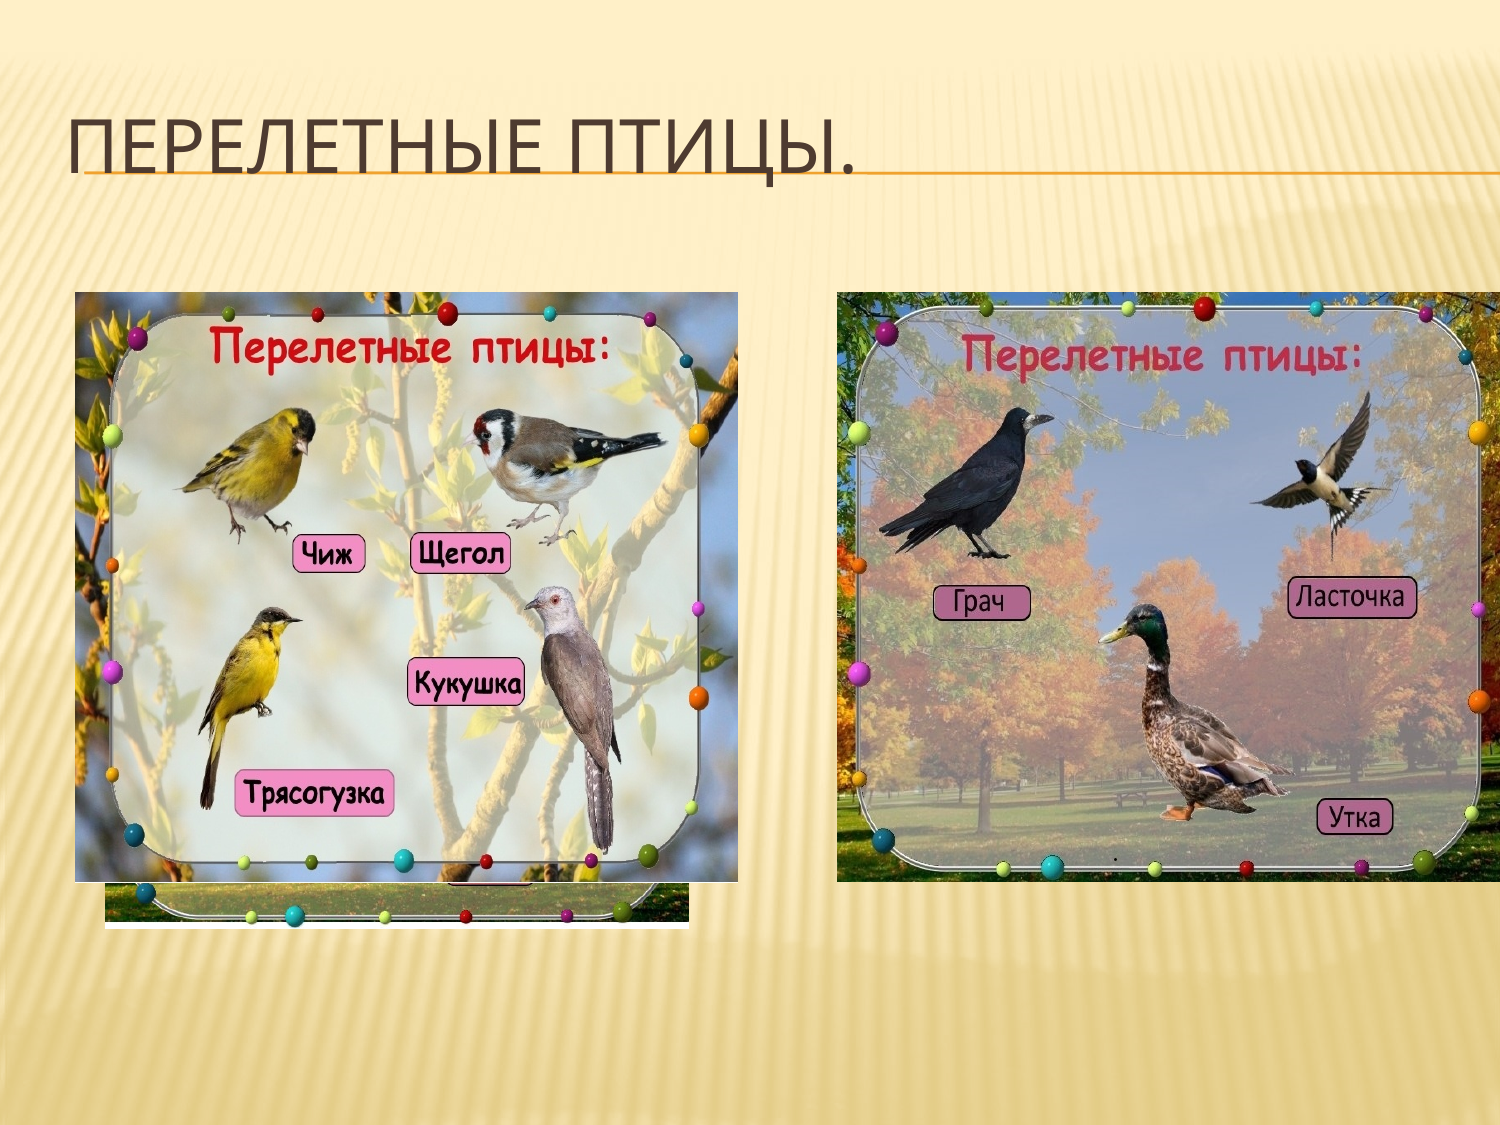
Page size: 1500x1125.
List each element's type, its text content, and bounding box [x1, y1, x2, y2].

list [837, 292, 1500, 883]
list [74, 292, 738, 883]
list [105, 900, 690, 930]
title Перелетные птицы. [49, 75, 1475, 213]
